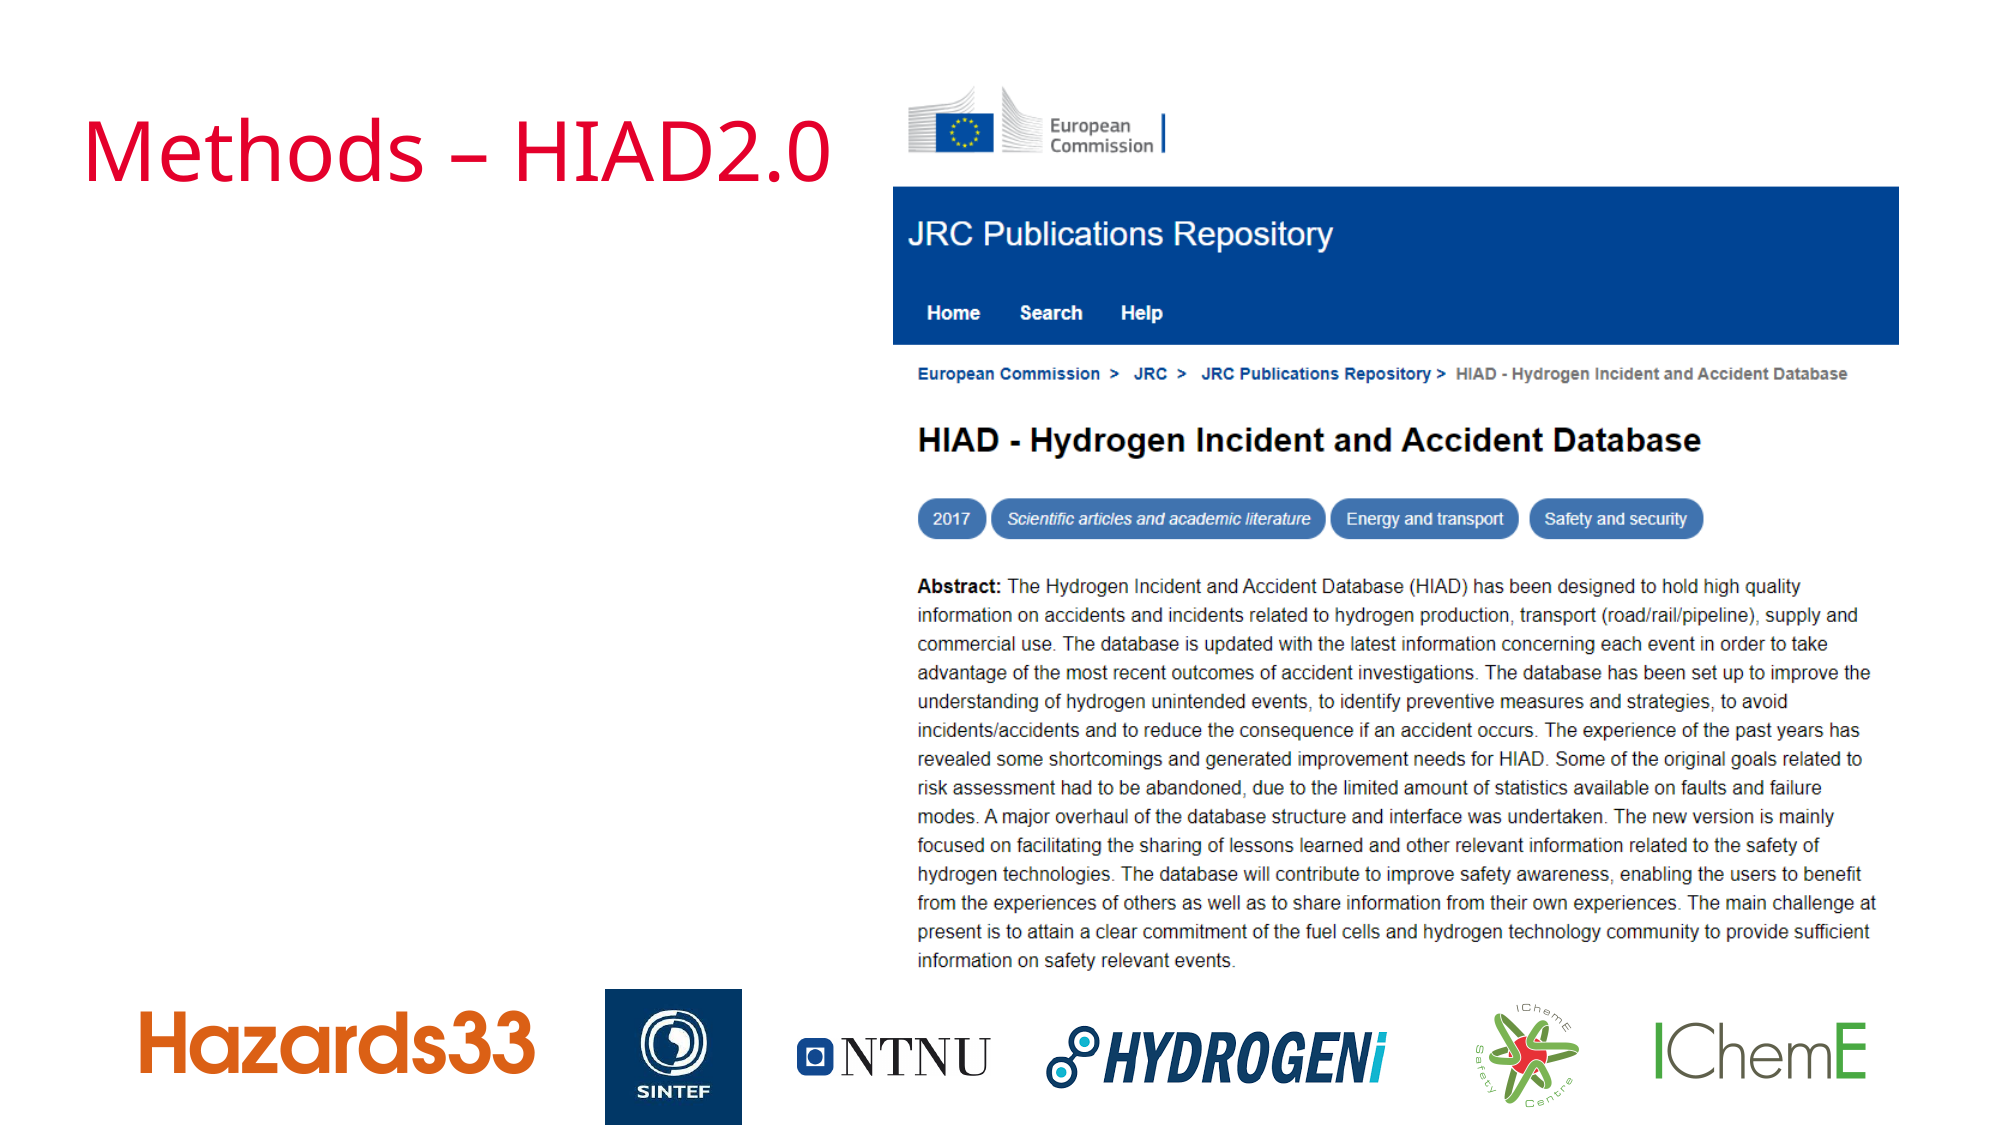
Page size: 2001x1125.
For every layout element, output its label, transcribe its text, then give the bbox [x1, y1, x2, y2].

picture [0, 0, 2000, 1125]
text_box Methods – HIAD2.0 [66, 102, 893, 228]
